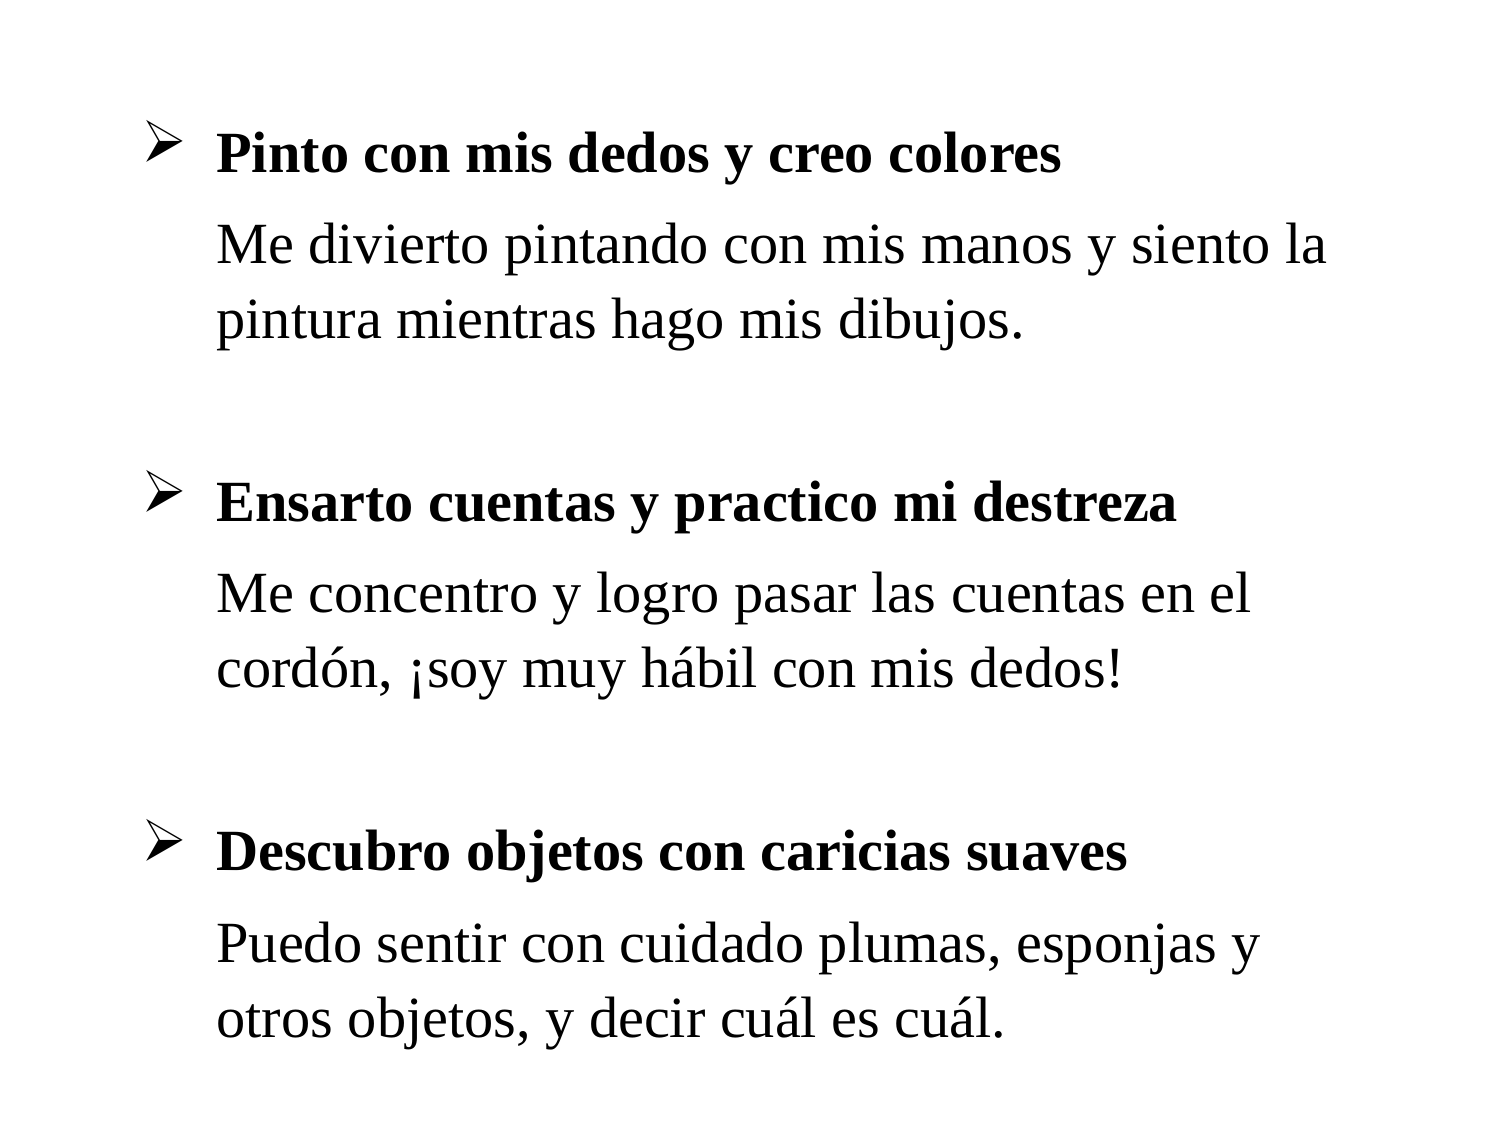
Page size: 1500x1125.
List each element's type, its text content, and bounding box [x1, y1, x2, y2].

text_box Pinto con mis dedos y creo colores Me divierto pintando con mis manos y siento la pintura mientras hago mis dibujos. Ensarto cuentas y practico mi destreza Me concentro y logro pasar las cuentas en el cordón, ¡soy muy hábil con mis dedos! Descubro objetos con caricias suaves Puedo sentir con cuidado plumas, esponjas y otros objetos, y decir cuál es cuál. [126, 101, 1405, 1057]
